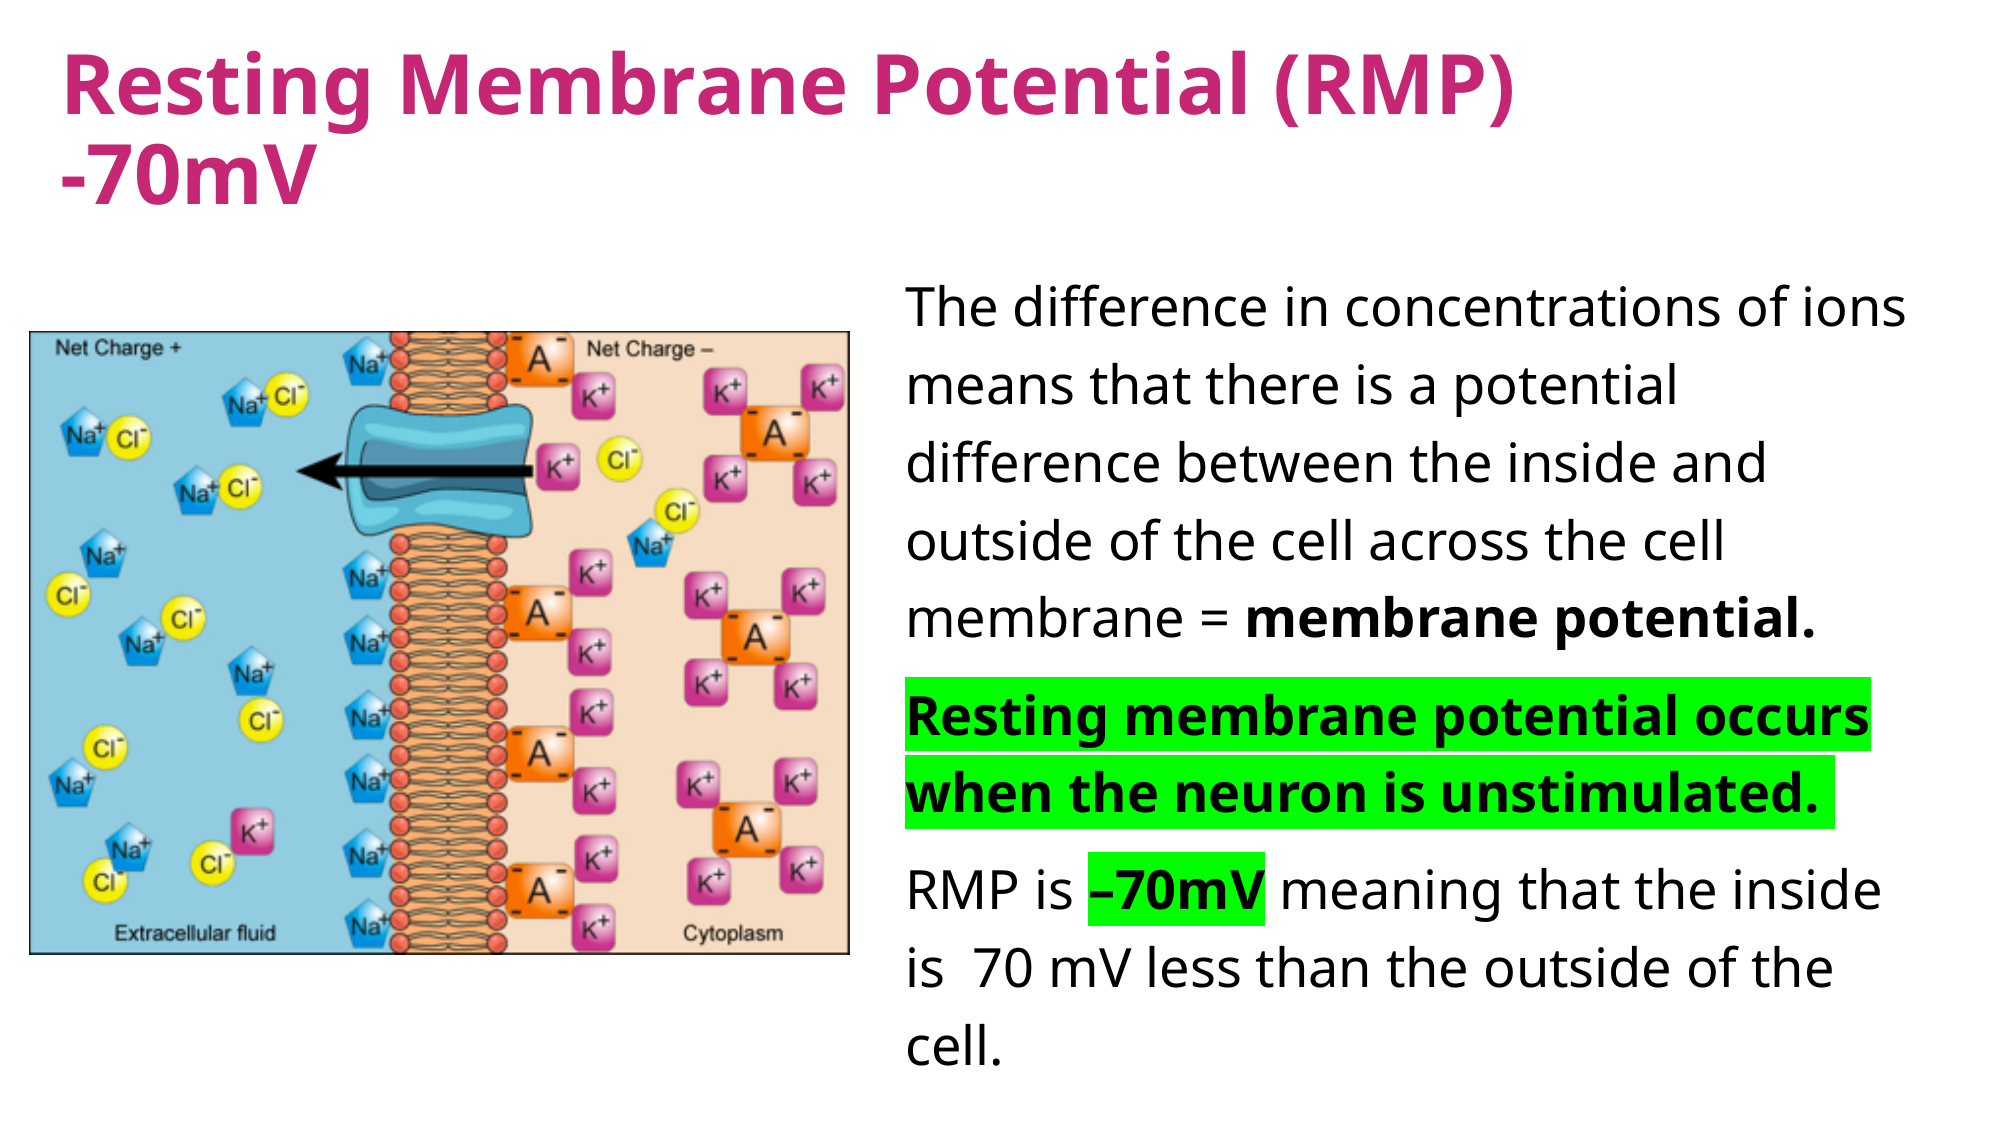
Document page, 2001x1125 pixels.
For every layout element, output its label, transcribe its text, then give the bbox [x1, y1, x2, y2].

title Resting Membrane Potential (RMP) -70mV [45, 73, 1725, 230]
picture [29, 331, 850, 955]
list The difference in concentrations of ions means that there is a potential difference between the inside and outside of the cell across the cell membrane = membrane potential. Resting membrane potential occurs when the neuron is unstimulated. RMP is –70mV meaning that the inside is 70 mV less than the outside of the cell. [890, 251, 1954, 1099]
